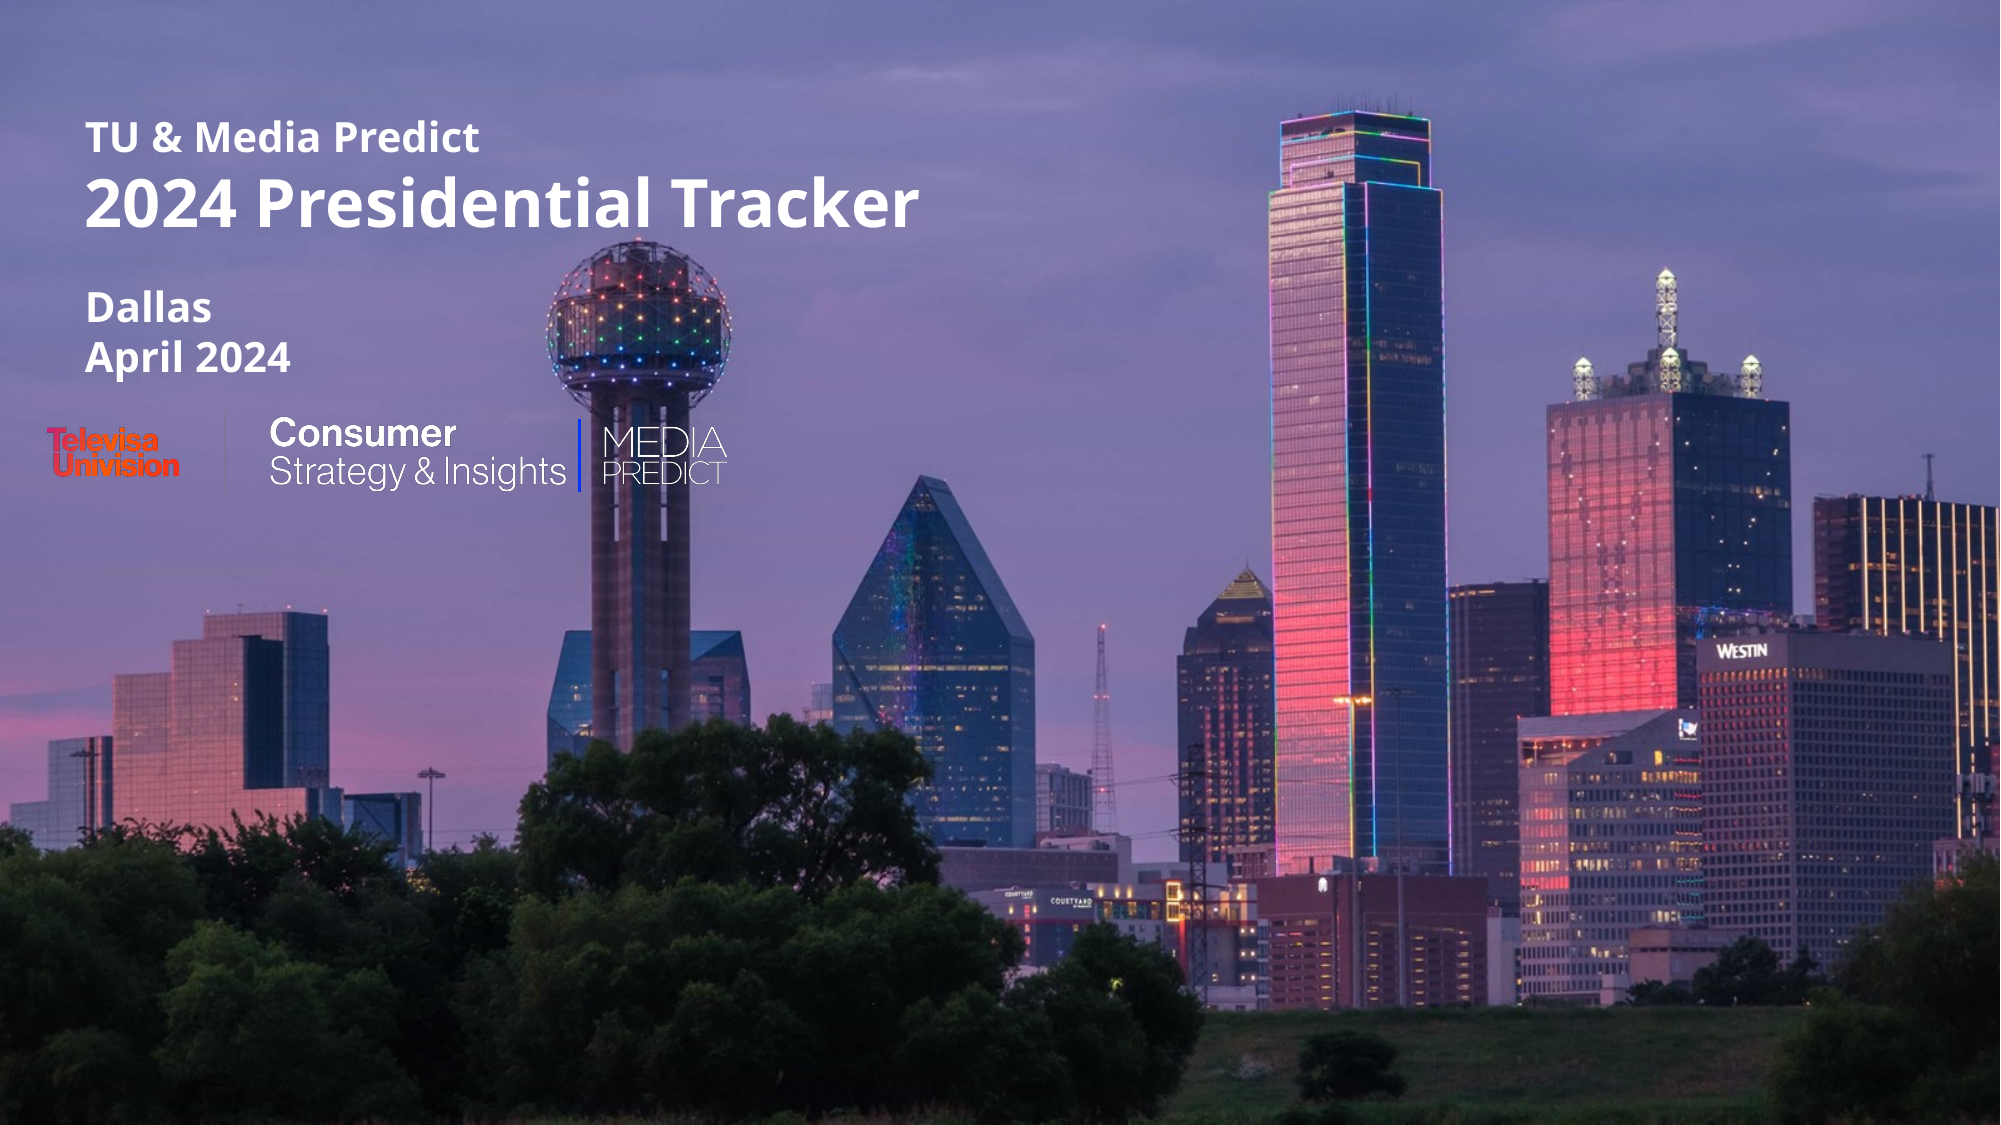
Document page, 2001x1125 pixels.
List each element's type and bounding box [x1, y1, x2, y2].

picture [0, 0, 2000, 1125]
text_box [579, 418, 736, 492]
